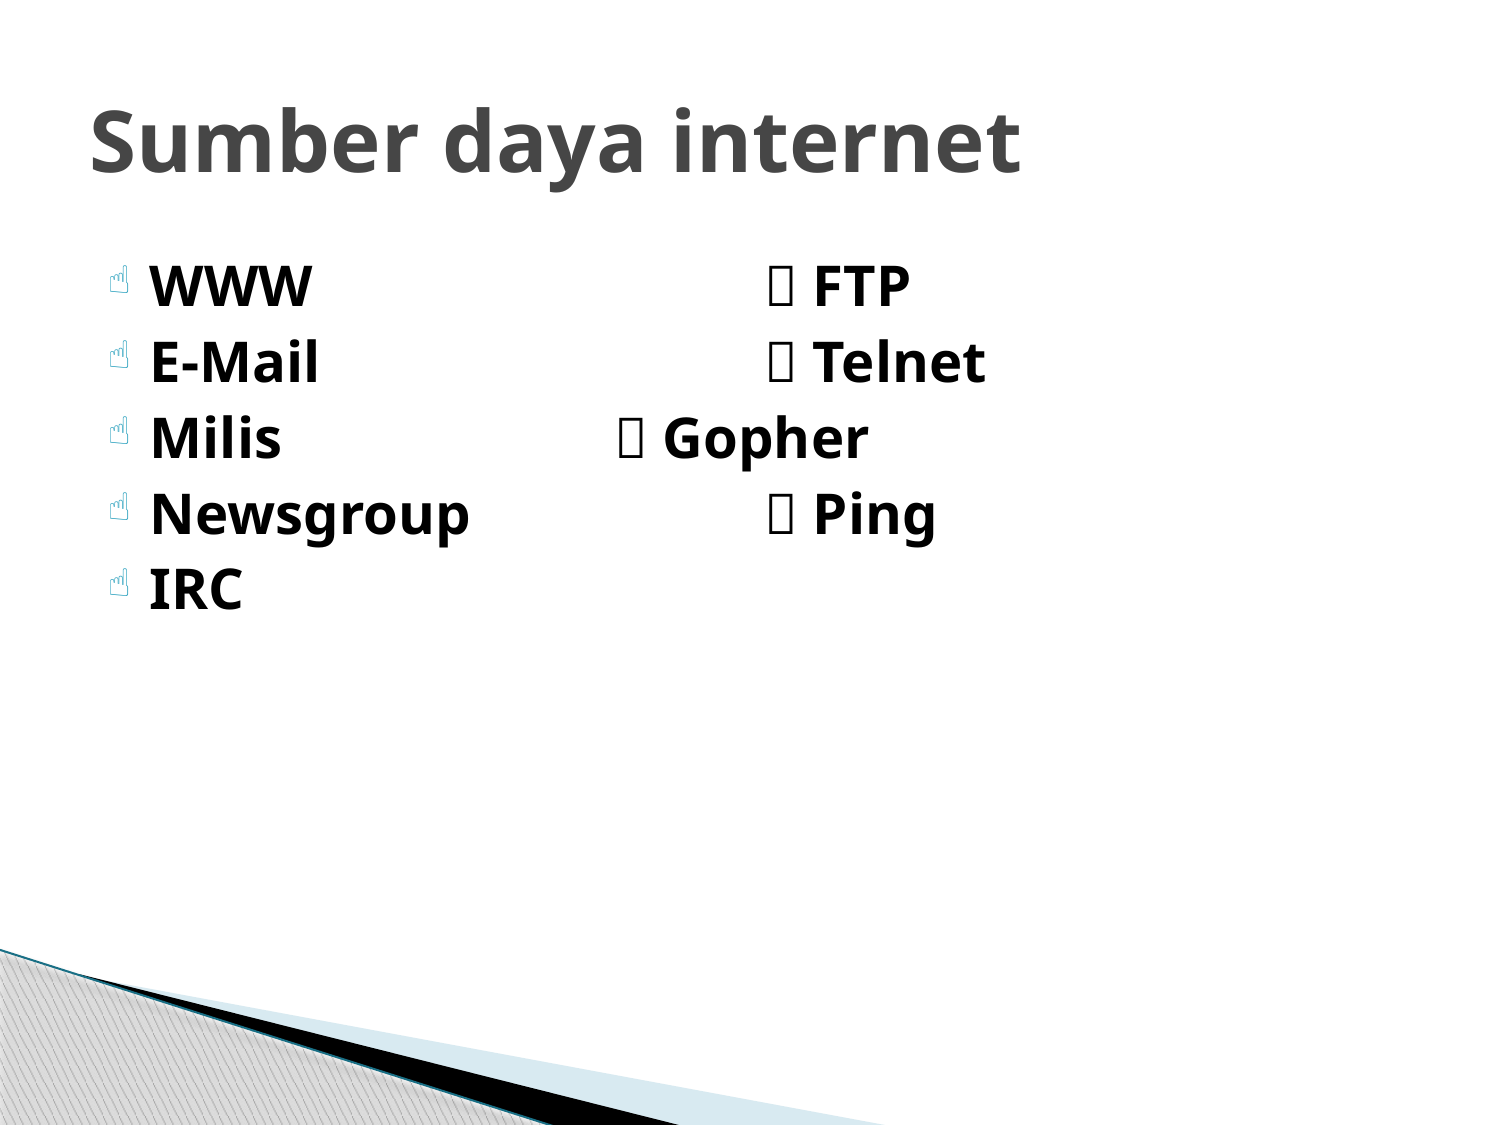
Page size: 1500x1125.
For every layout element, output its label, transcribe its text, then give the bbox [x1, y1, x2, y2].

list WWW  FTP E-Mail  Telnet Milis  Gopher Newsgroup  Ping IRC [75, 243, 1425, 986]
title Sumber daya internet [75, 45, 1425, 233]
